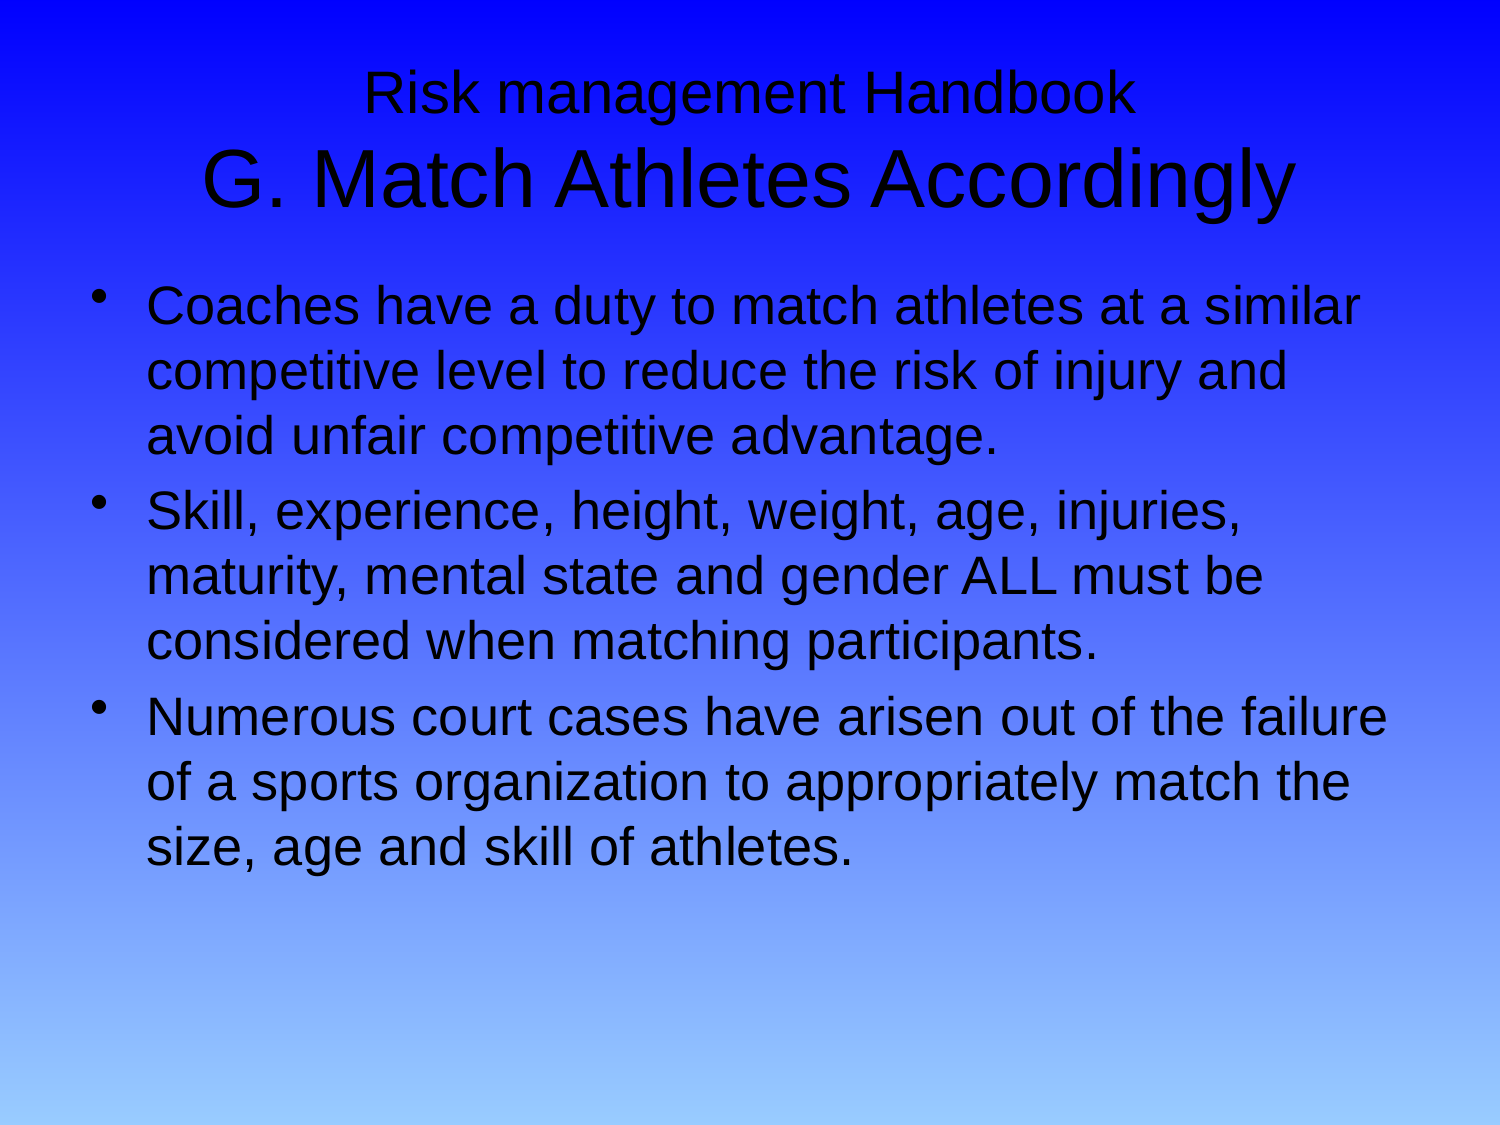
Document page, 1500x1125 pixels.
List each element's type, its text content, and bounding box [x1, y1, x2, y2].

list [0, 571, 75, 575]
title Risk management Handbook G. Match Athletes Accordingly [75, 45, 1425, 233]
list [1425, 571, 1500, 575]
list Coaches have a duty to match athletes at a similar competitive level to reduce the risk of injury and avoid unfair competitive advantage. Skill, experience, height, weight, age, injuries, maturity, mental state and gender ALL must be considered when matching participants. Numerous court cases have arisen out of the failure of a sports organization to appropriately match the size, age and skill of athletes. [75, 262, 1425, 1005]
